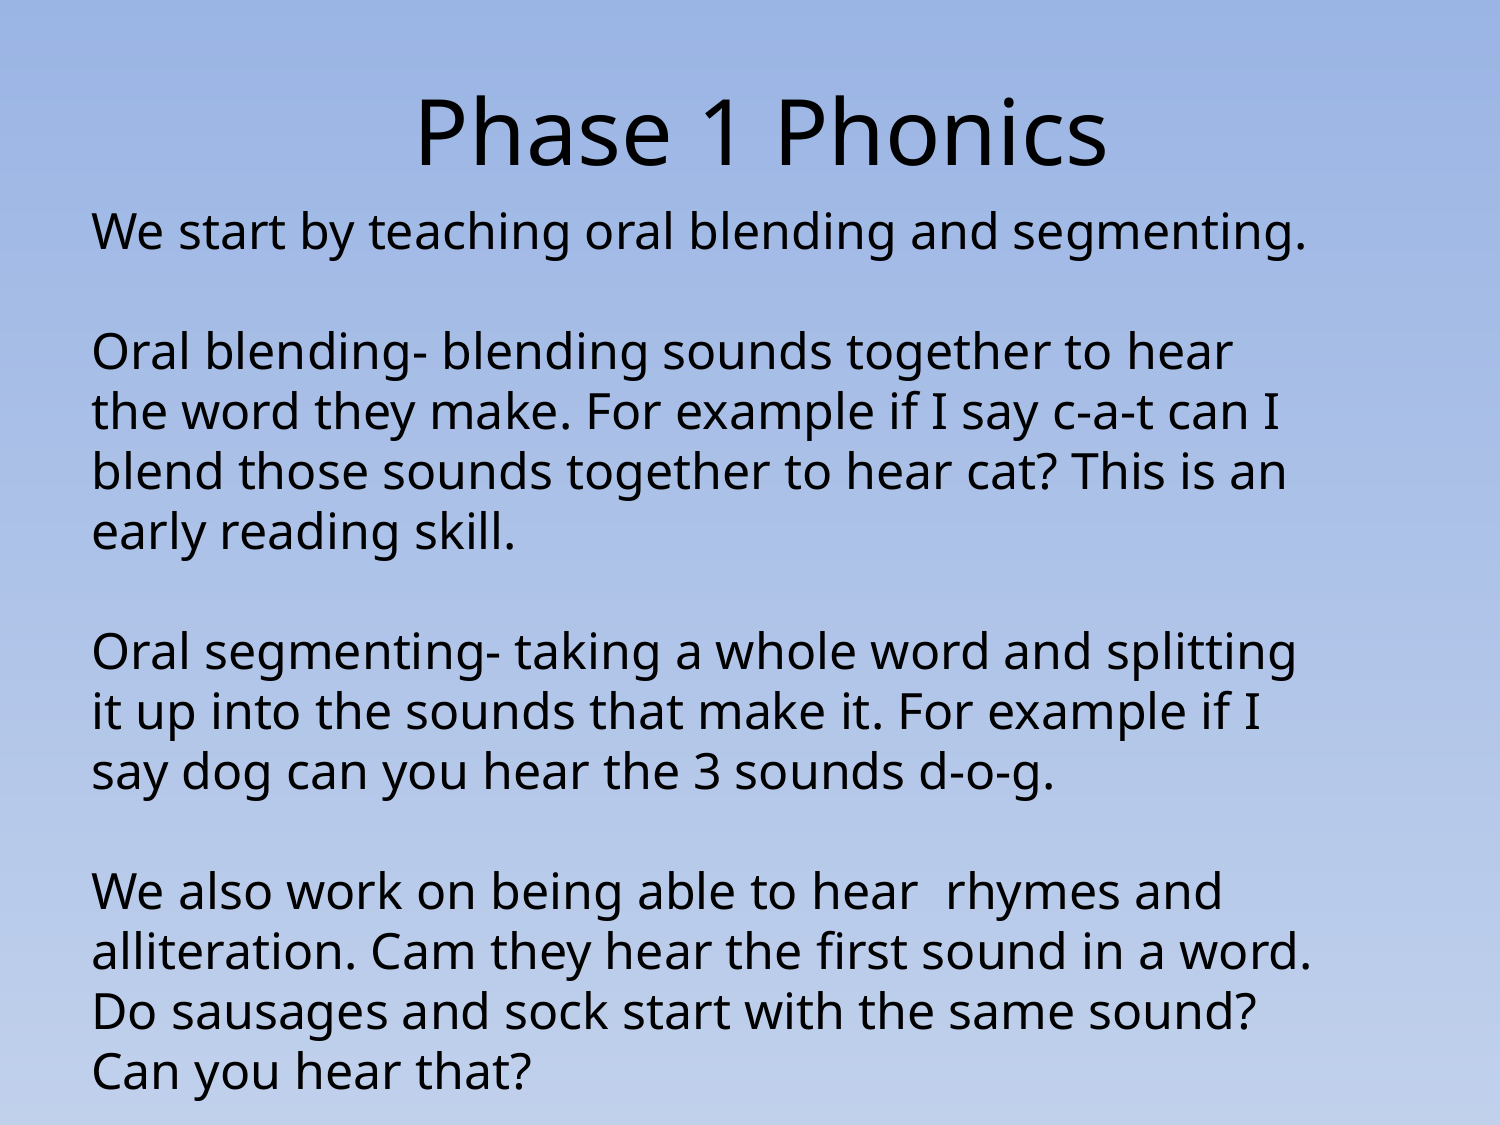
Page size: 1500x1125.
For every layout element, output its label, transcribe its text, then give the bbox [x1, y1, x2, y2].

text_box Phase 1 Phonics [135, 66, 1388, 191]
text_box We start by teaching oral blending and segmenting. Oral blending- blending sounds together to hear the word they make. For example if I say c-a-t can I blend those sounds together to hear cat? This is an early reading skill. Oral segmenting- taking a whole word and splitting it up into the sounds that make it. For example if I say dog can you hear the 3 sounds d-o-g. We also work on being able to hear rhymes and alliteration. Cam they hear the first sound in a word. Do sausages and sock start with the same sound? Can you hear that? [76, 192, 1329, 1125]
